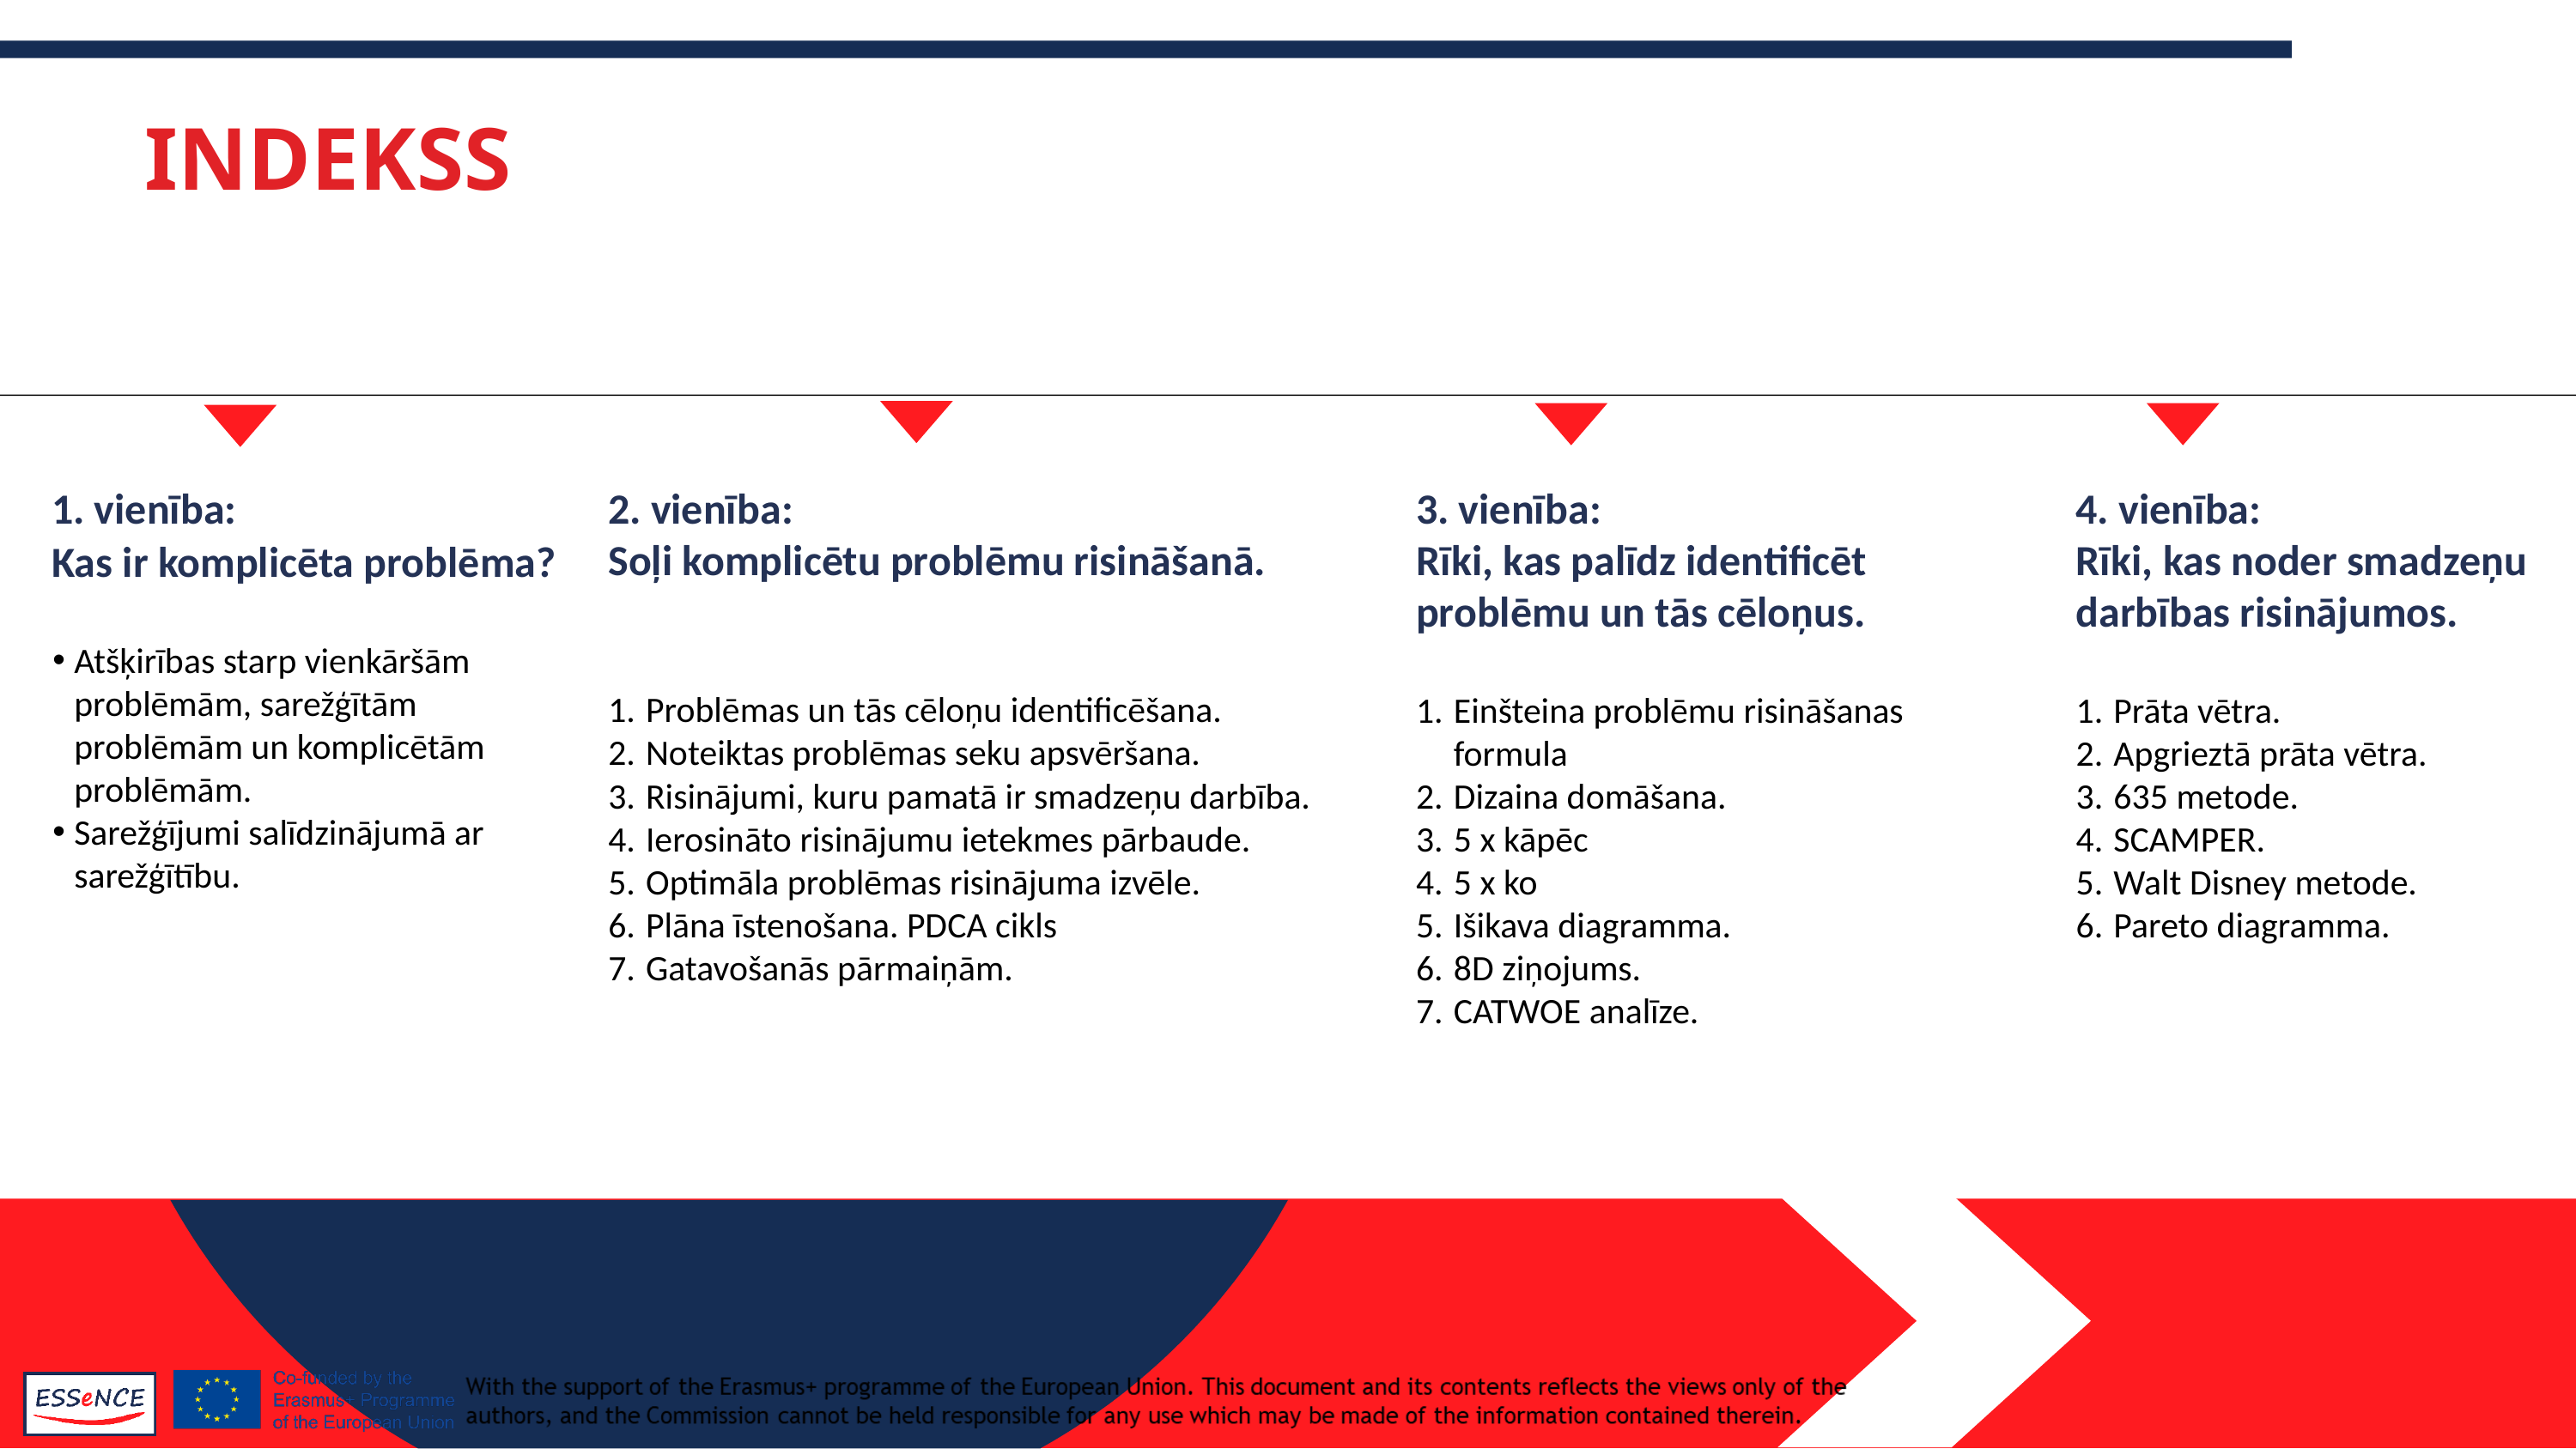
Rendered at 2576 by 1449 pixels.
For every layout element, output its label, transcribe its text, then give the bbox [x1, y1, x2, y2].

picture [173, 1364, 1868, 1444]
picture [23, 1372, 156, 1436]
text_box 2. vienība: Soļi komplicētu problēmu risināšanā. Problēmas un tās cēloņu identificēšana. Noteiktas problēmas seku apsvēršana. Risinājumi, kuru pamatā ir smadzeņu darbība. Ierosināto risinājumu ietekmes pārbaude. Optimāla problēmas risinājuma izvēle. Plāna īstenošana. PDCA cikls Gatavošanās pārmaiņām. [592, 474, 1400, 1149]
text_box [0, 40, 2292, 58]
title INDEKSS [143, 102, 1953, 347]
text_box 3. vienība: Rīki, kas palīdz identificēt problēmu un tās cēloņus. Einšteina problēmu risināšanas formula Dizaina domāšana. 5 x kāpēc 5 x ko Išikava diagramma. 8D ziņojums. CATWOE analīze. [1400, 474, 2002, 1192]
text_box [204, 404, 277, 447]
text_box [1534, 403, 1608, 446]
text_box 4. vienība: Rīki, kas noder smadzeņu darbības risinājumos. Prāta vētra. Apgrieztā prāta vētra. 635 metode. SCAMPER. Walt Disney metode. Pareto diagramma. [2061, 474, 2555, 1106]
text_box [879, 401, 953, 444]
text_box 1. vienība: Kas ir komplicēta problēma? Atšķirības starp vienkāršām problēmām, sarežģītām problēmām un komplicētām problēmām. Sarežģījumi salīdzinājumā ar sarežģītību. [34, 475, 592, 902]
text_box [2146, 403, 2220, 446]
